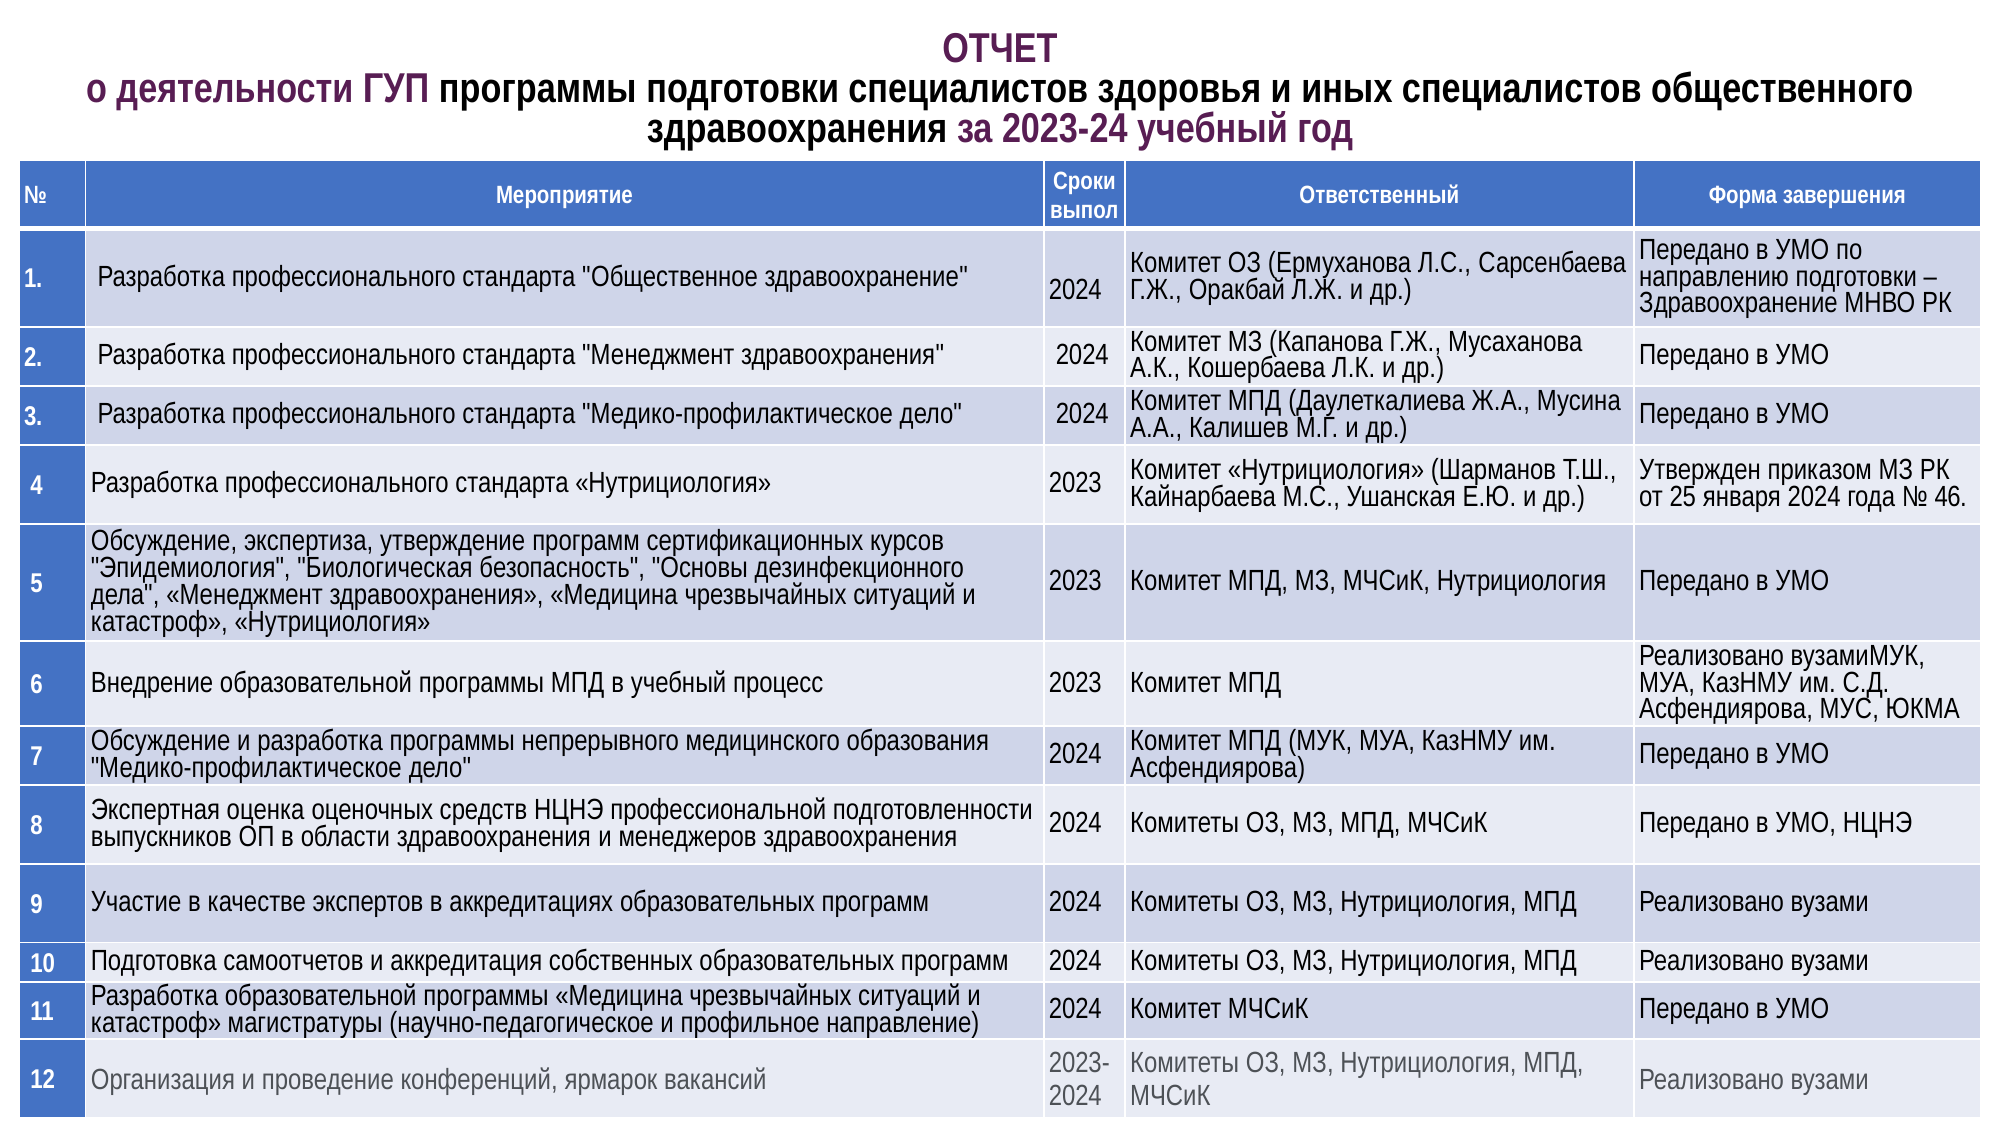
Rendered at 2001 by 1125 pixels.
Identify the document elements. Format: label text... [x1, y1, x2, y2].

table_header № [20, 161, 85, 226]
table_cell 2024 [1045, 786, 1124, 863]
table_cell 2. [20, 328, 85, 385]
table_cell Комитет МПД (МУК, МУА, КазНМУ им. Асфендиярова) [1126, 727, 1633, 784]
text_box ОТЧЕТ о деятельности ГУП программы подготовки специалистов здоровья и иных специалистов общественного здравоохранения за 2023-24 учебный год [0, 23, 2000, 159]
table_cell Передано в УМО, НЦНЭ [1635, 786, 1980, 863]
table_cell Реализовано вузамиМУК, МУА, КазНМУ им. С.Д. Асфендиярова, МУС, ЮКМА [1635, 642, 1980, 725]
table_cell 12 [20, 1040, 85, 1117]
table_cell Реализовано вузами [1635, 1040, 1980, 1117]
table_header Ответственный [1126, 161, 1633, 226]
table_cell Экспертная оценка оценочных средств НЦНЭ профессиональной подготовленности выпускников ОП в области здравоохранения и менеджеров здравоохранения [86, 786, 1043, 863]
table_cell Комитет «Нутрициология» (Шарманов Т.Ш., Кайнарбаева М.С., Ушанская Е.Ю. и др.) [1126, 446, 1633, 523]
table_cell Организация и проведение конференций, ярмарок вакансий [86, 1040, 1043, 1117]
table_cell Утвержден приказом МЗ РК от 25 января 2024 года № 46. [1635, 446, 1980, 523]
table_cell Разработка профессионального стандарта "Медико-профилактическое дело" [86, 387, 1043, 444]
table_cell Комитеты ОЗ, МЗ, Нутрициология, МПД [1126, 865, 1633, 942]
table_cell Передано в УМО [1635, 387, 1980, 444]
table_cell 2024 [1045, 865, 1124, 942]
table_cell 2023-2024 [1045, 1040, 1124, 1117]
table_cell Разработка образовательной программы «Медицина чрезвычайных ситуаций и катастроф» магистратуры (научно-педагогическое и профильное направление) [86, 983, 1043, 1038]
table_cell Комитет МЧСиК [1126, 983, 1633, 1038]
table_cell Передано в УМО [1635, 983, 1980, 1038]
table_cell Комитет МПД, МЗ, МЧСиК, Нутрициология [1126, 525, 1633, 640]
table_cell 9 [20, 865, 85, 942]
table_cell 4 [20, 446, 85, 523]
table_cell Комитет ОЗ (Ермуханова Л.С., Сарсенбаева Г.Ж., Оракбай Л.Ж. и др.) [1126, 231, 1633, 326]
table_cell Обсуждение, экспертиза, утверждение программ сертификационных курсов "Эпидемиология", "Биологическая безопасность", "Основы дезинфекционного дела", «Менеджмент здравоохранения», «Медицина чрезвычайных ситуаций и катастроф», «Нутрициология» [86, 525, 1043, 640]
table_cell Комитет МПД [1126, 642, 1633, 725]
table_cell 2024 [1045, 328, 1124, 385]
table_cell 6 [20, 642, 85, 725]
table_cell 5 [20, 525, 85, 640]
table_cell Реализовано вузами [1635, 865, 1980, 942]
table_cell 7 [20, 727, 85, 784]
table_cell 2023 [1045, 446, 1124, 523]
table_cell Передано в УМО по направлению подготовки – Здравоохранение МНВО РК [1635, 231, 1980, 326]
table_header Сроки выпол [1045, 161, 1124, 226]
table_cell 2023 [1045, 642, 1124, 725]
table_cell Передано в УМО [1635, 525, 1980, 640]
table_cell Реализовано вузами [1635, 943, 1980, 981]
table_cell Разработка профессионального стандарта "Менеджмент здравоохранения" [86, 328, 1043, 385]
table_cell 10 [20, 943, 85, 981]
table_cell 2024 [1045, 387, 1124, 444]
table_cell Разработка профессионального стандарта "Общественное здравоохранение" [86, 231, 1043, 326]
table_header Форма завершения [1635, 161, 1980, 226]
table_cell Подготовка самоотчетов и аккредитация собственных образовательных программ [86, 943, 1043, 981]
table_cell Комитеты ОЗ, МЗ, Нутрициология, МПД [1126, 943, 1633, 981]
table_cell 1. [20, 231, 85, 326]
table_cell Внедрение образовательной программы МПД в учебный процесс [86, 642, 1043, 725]
table_cell Комитеты ОЗ, МЗ, Нутрициология, МПД, МЧСиК [1126, 1040, 1633, 1117]
table_cell Обсуждение и разработка программы непрерывного медицинского образования "Медико-профилактическое дело" [86, 727, 1043, 784]
table_cell 2024 [1045, 727, 1124, 784]
table_cell Передано в УМО [1635, 727, 1980, 784]
table_cell Разработка профессионального стандарта «Нутрициология» [86, 446, 1043, 523]
table_cell 3. [20, 387, 85, 444]
table_header Мероприятие [86, 161, 1043, 226]
table_cell Комитеты ОЗ, МЗ, МПД, МЧСиК [1126, 786, 1633, 863]
table_cell 2024 [1045, 943, 1124, 981]
table_cell Участие в качестве экспертов в аккредитациях образовательных программ [86, 865, 1043, 942]
table_cell 2024 [1045, 983, 1124, 1038]
table_cell Комитет МЗ (Капанова Г.Ж., Мусаханова А.К., Кошербаева Л.К. и др.) [1126, 328, 1633, 385]
table_cell Комитет МПД (Даулеткалиева Ж.А., Мусина А.А., Калишев М.Г. и др.) [1126, 387, 1633, 444]
table_cell 2024 [1045, 231, 1124, 326]
table_cell Передано в УМО [1635, 328, 1980, 385]
table_cell 2023 [1045, 525, 1124, 640]
table_cell 8 [20, 786, 85, 863]
table_cell 11 [20, 983, 85, 1038]
